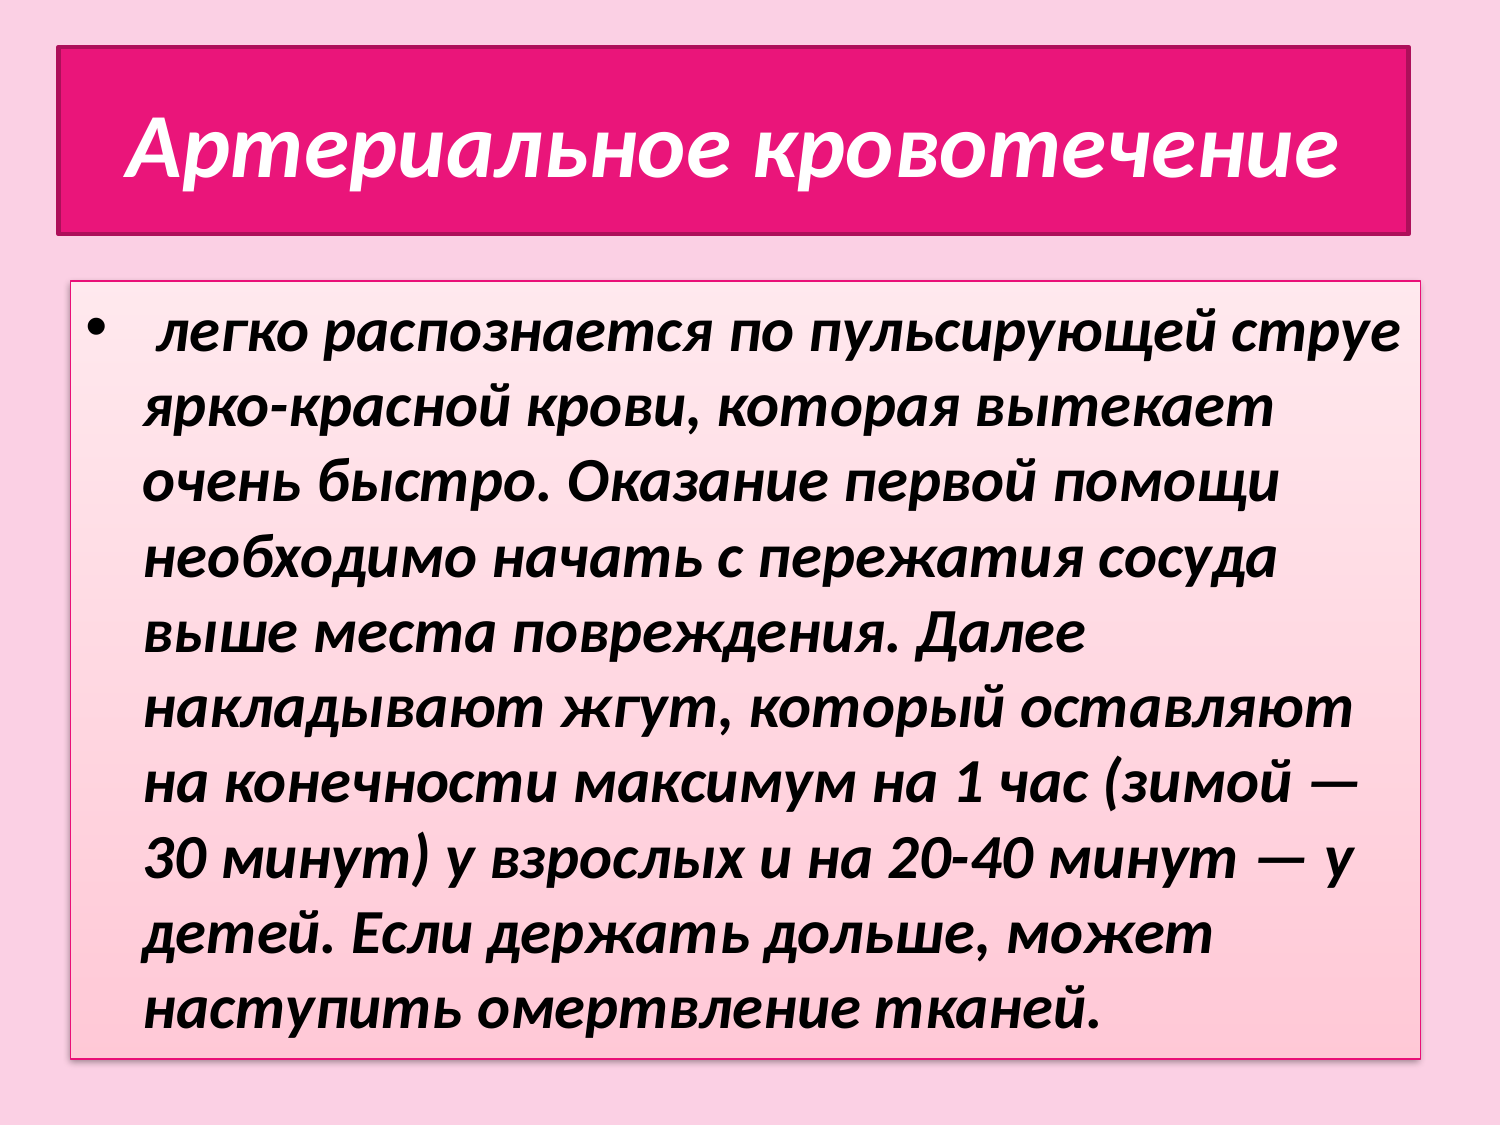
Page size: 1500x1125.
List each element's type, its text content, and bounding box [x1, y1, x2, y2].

title Артериальное кровотечение [56, 45, 1411, 236]
list легко распознается по пульсирующей струе ярко-красной крови, которая вытекает очень быстро. Оказание первой помощи необходимо начать с пережатия сосуда выше места повреждения. Далее накладывают жгут, который оставляют на конечности максимум на 1 час (зимой — 30 минут) у взрослых и на 20-40 минут — у детей. Если держать дольше, может наступить омертвление тканей. [70, 280, 1421, 1060]
